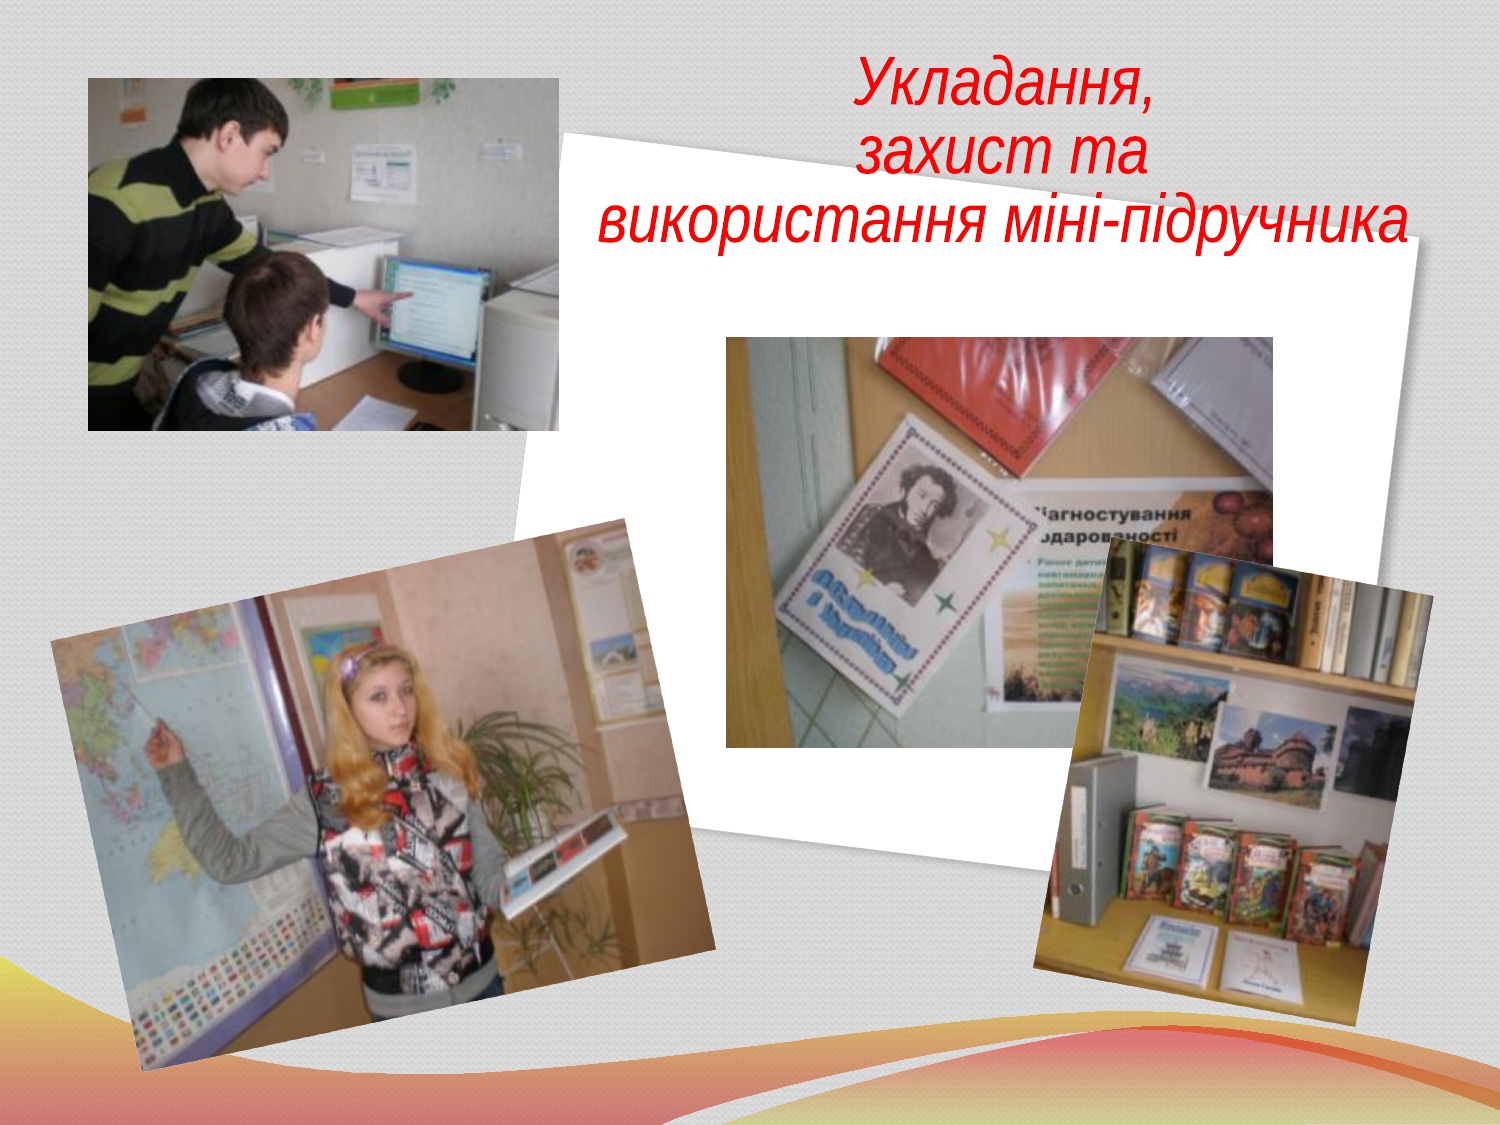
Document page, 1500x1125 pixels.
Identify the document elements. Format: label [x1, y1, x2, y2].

picture [51, 519, 715, 1071]
picture [725, 337, 1433, 1026]
picture [88, 77, 559, 431]
